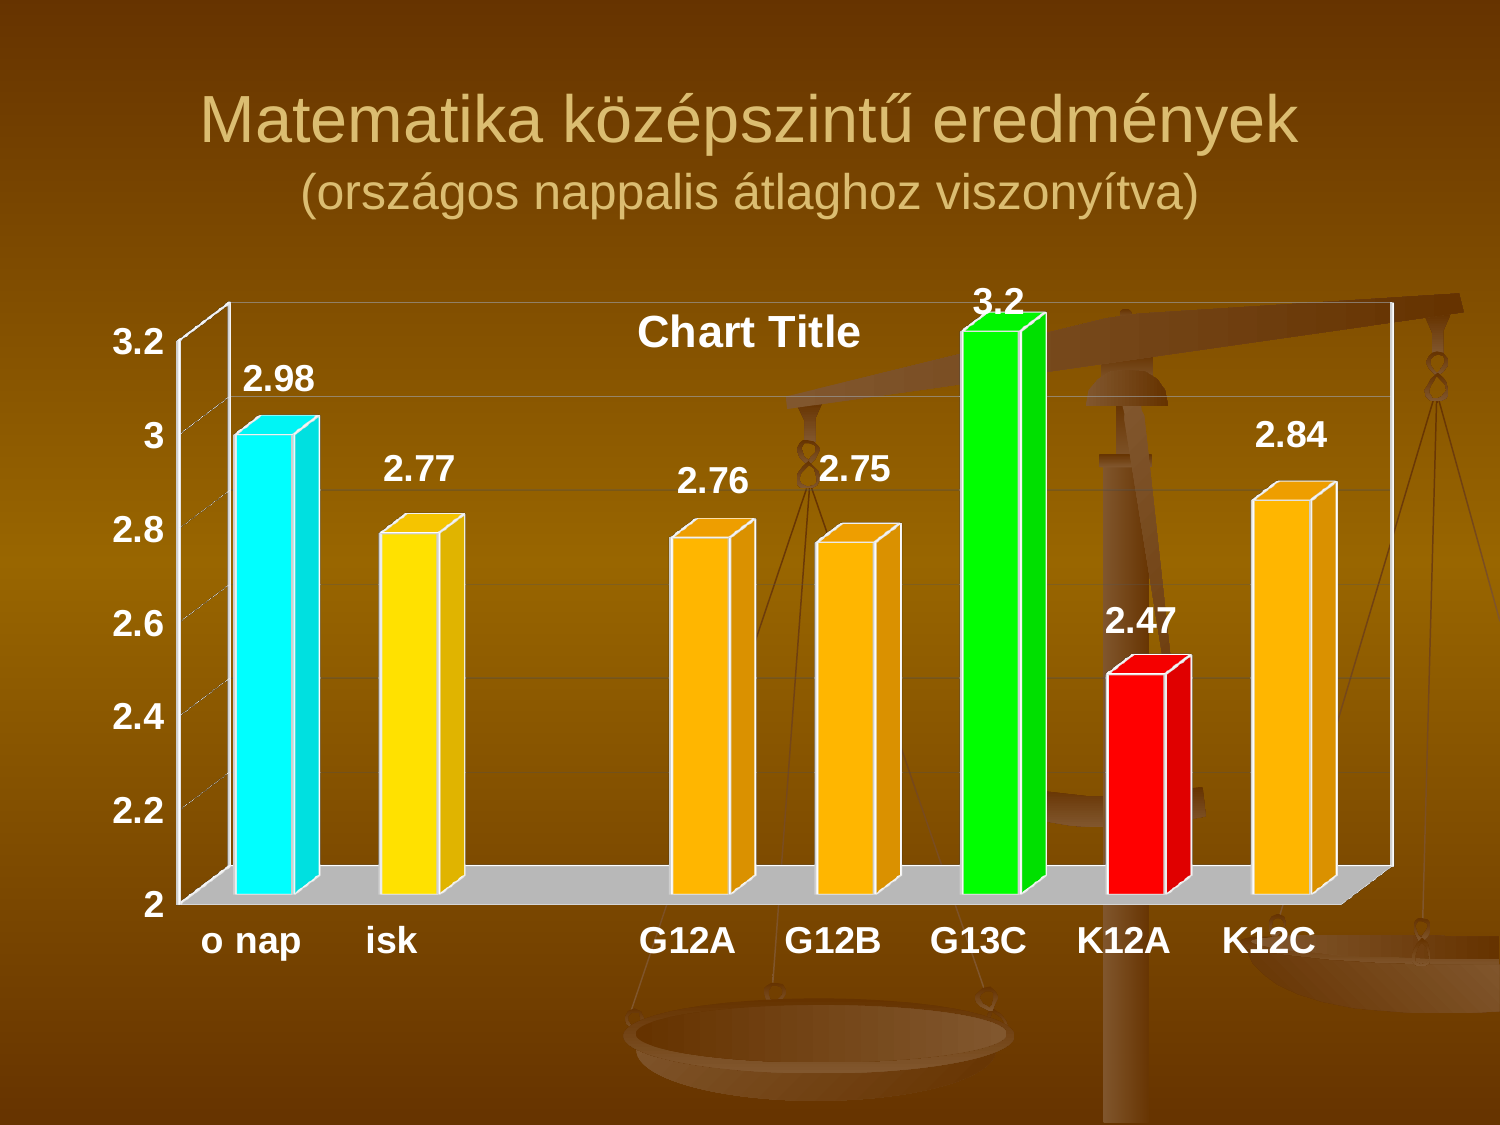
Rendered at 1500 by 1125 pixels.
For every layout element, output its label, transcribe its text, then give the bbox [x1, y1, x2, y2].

title Matematika középszintű eredmények (országos nappalis átlaghoz viszonyítva) [74, 45, 1426, 234]
chart [84, 270, 1415, 998]
